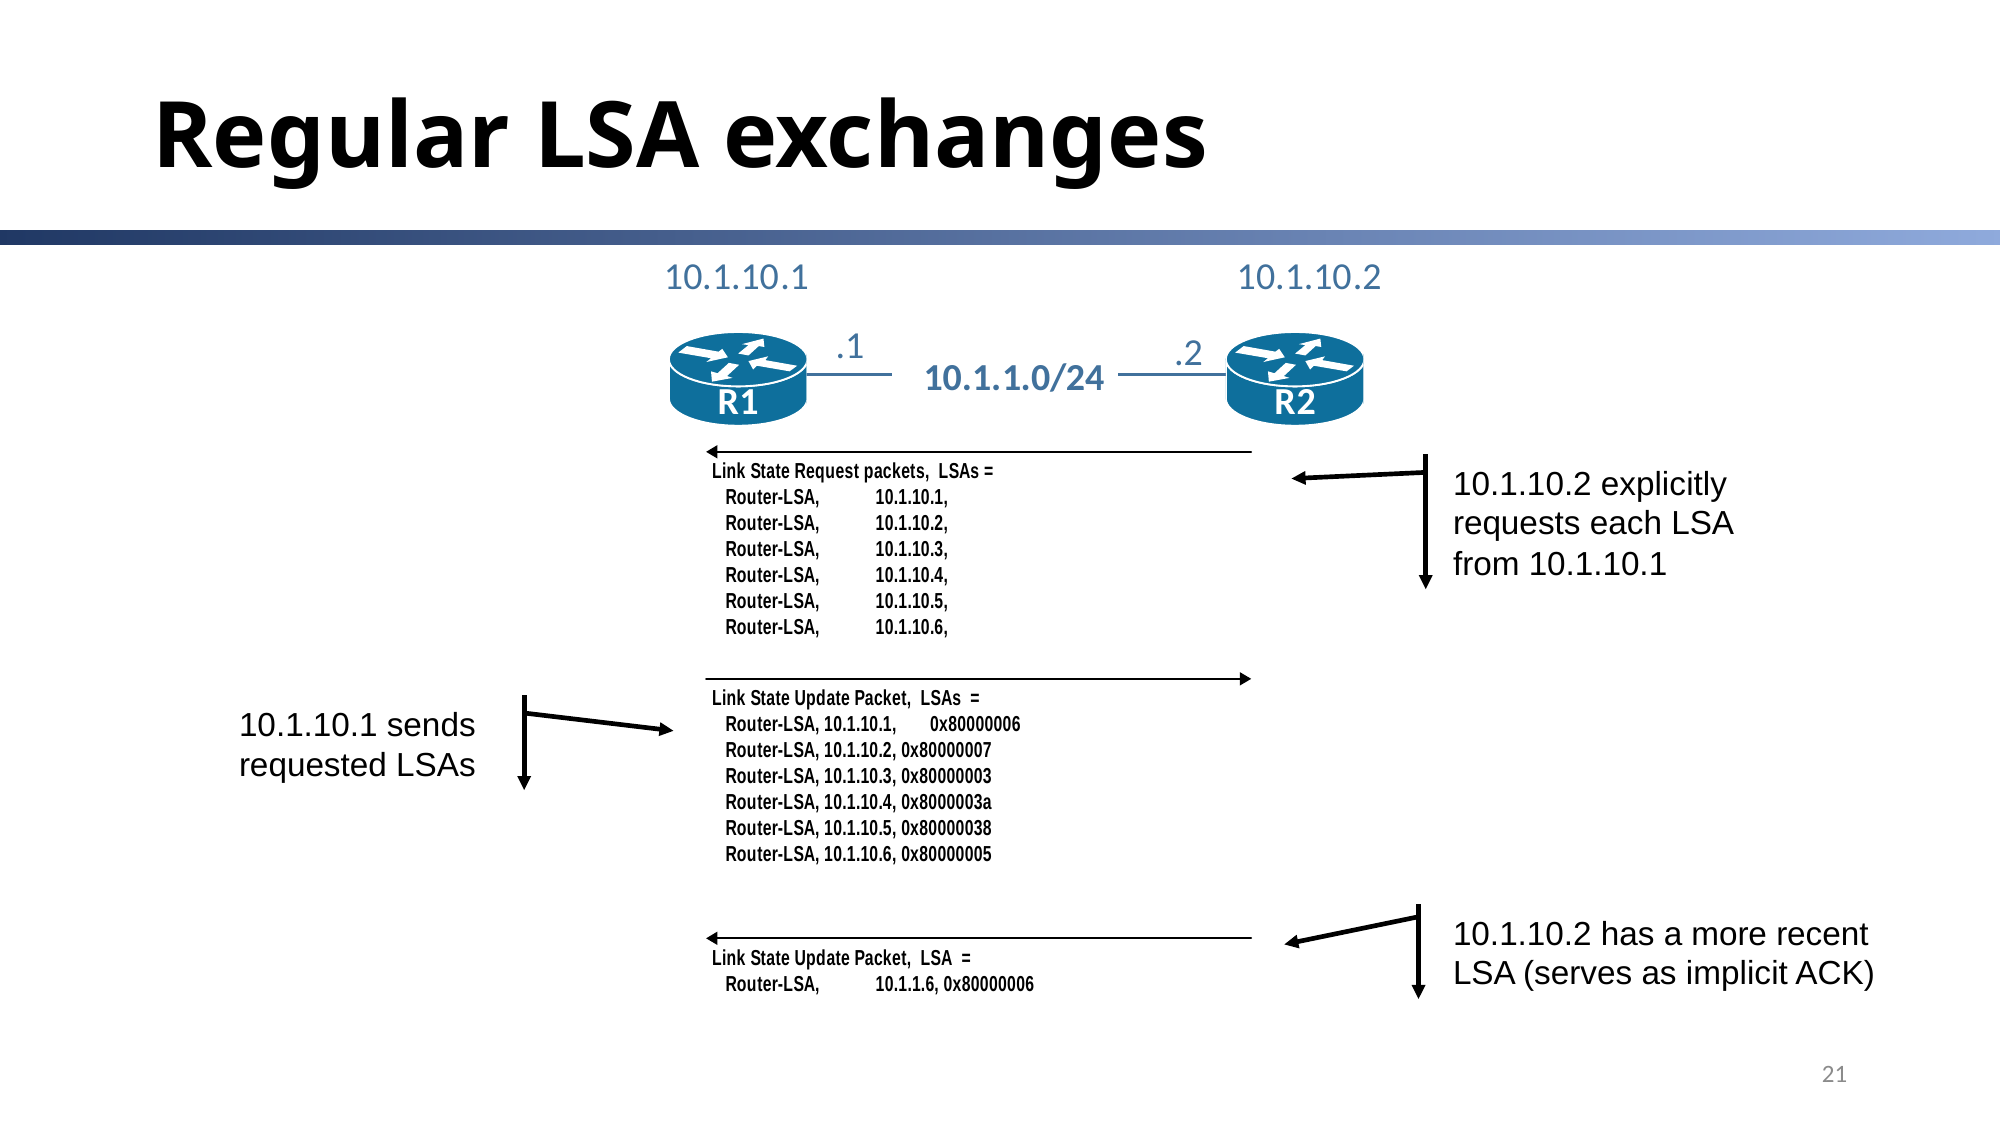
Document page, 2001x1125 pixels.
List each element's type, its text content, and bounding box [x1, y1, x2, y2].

text_box 10.1.10.2 explicitly requests each LSA from 10.1.10.1 [1596, 454, 1751, 589]
text_box 10.1.10.1 sends requested LSAs [224, 695, 404, 790]
title Regular LSA exchanges [137, 59, 1863, 217]
text_box 10.1.10.2 has a more recent LSA (serves as implicit ACK) [1596, 904, 1932, 999]
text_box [404, 247, 1596, 1103]
slide_number 21 [1596, 1042, 1863, 1103]
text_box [618, 240, 1425, 430]
